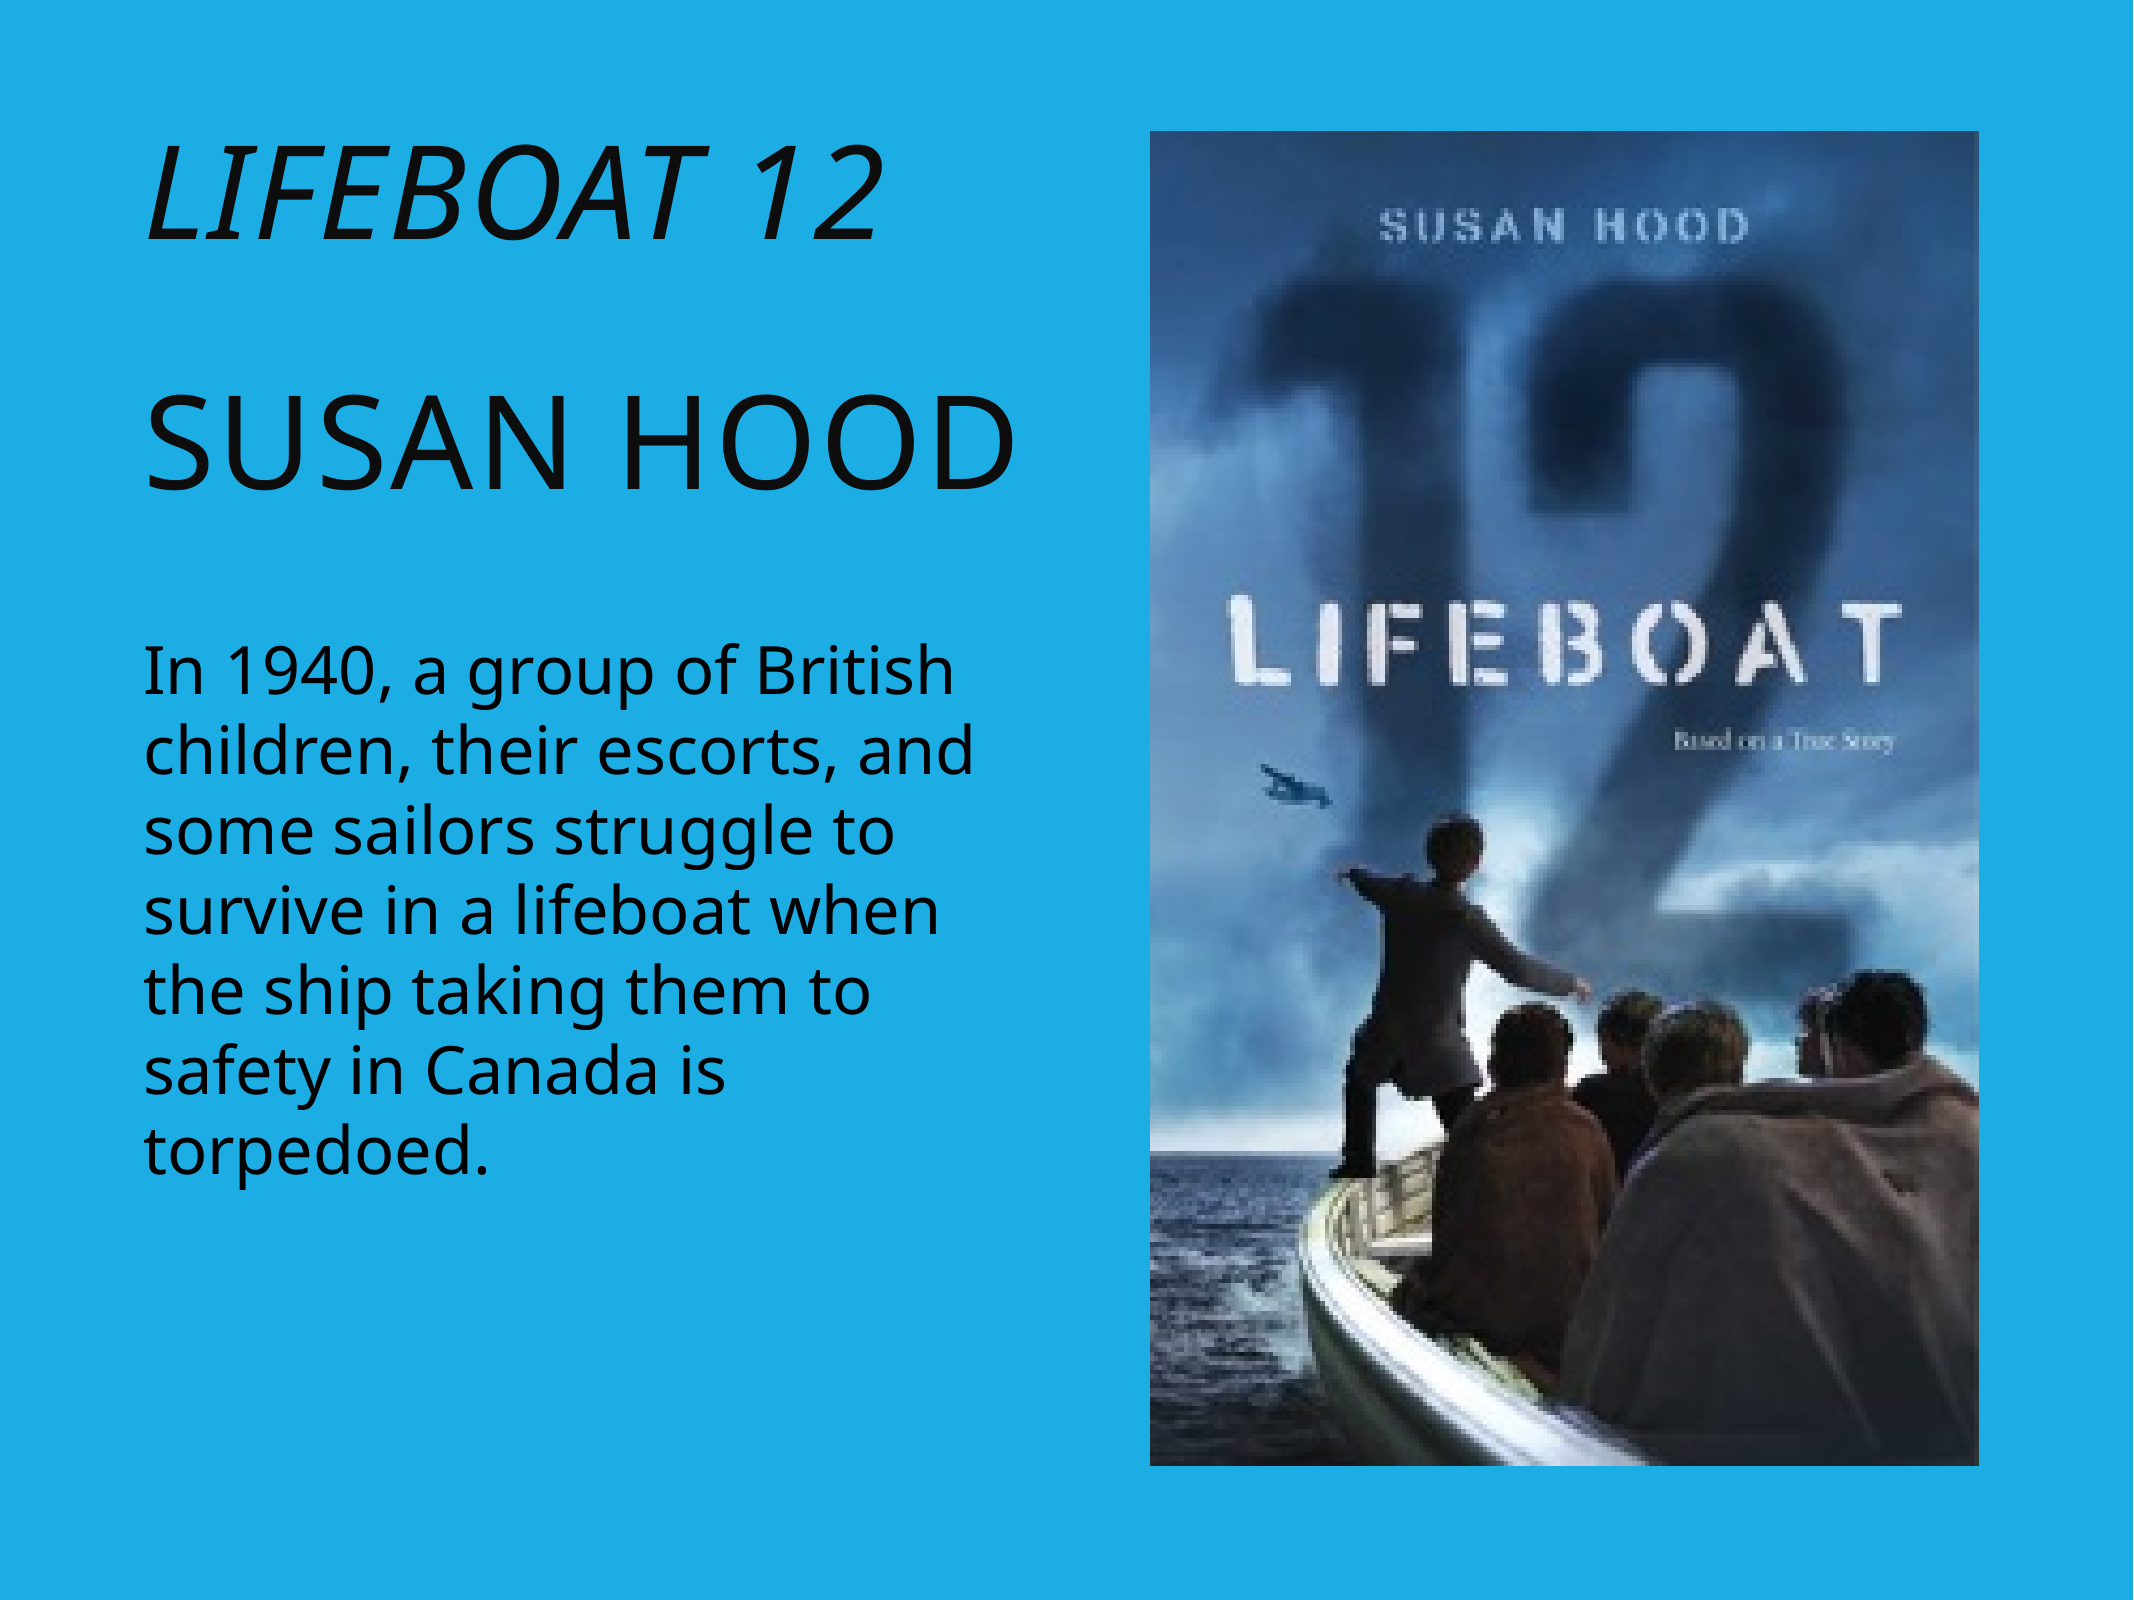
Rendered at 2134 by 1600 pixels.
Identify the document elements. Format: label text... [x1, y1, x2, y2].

picture [1150, 131, 1980, 1467]
title Lifeboat 12 susan hood [128, 131, 1045, 540]
text_box In 1940, a group of British children, their escorts, and some sailors struggle to survive in a lifeboat when the ship taking them to safety in Canada is torpedoed. [128, 620, 1045, 1195]
